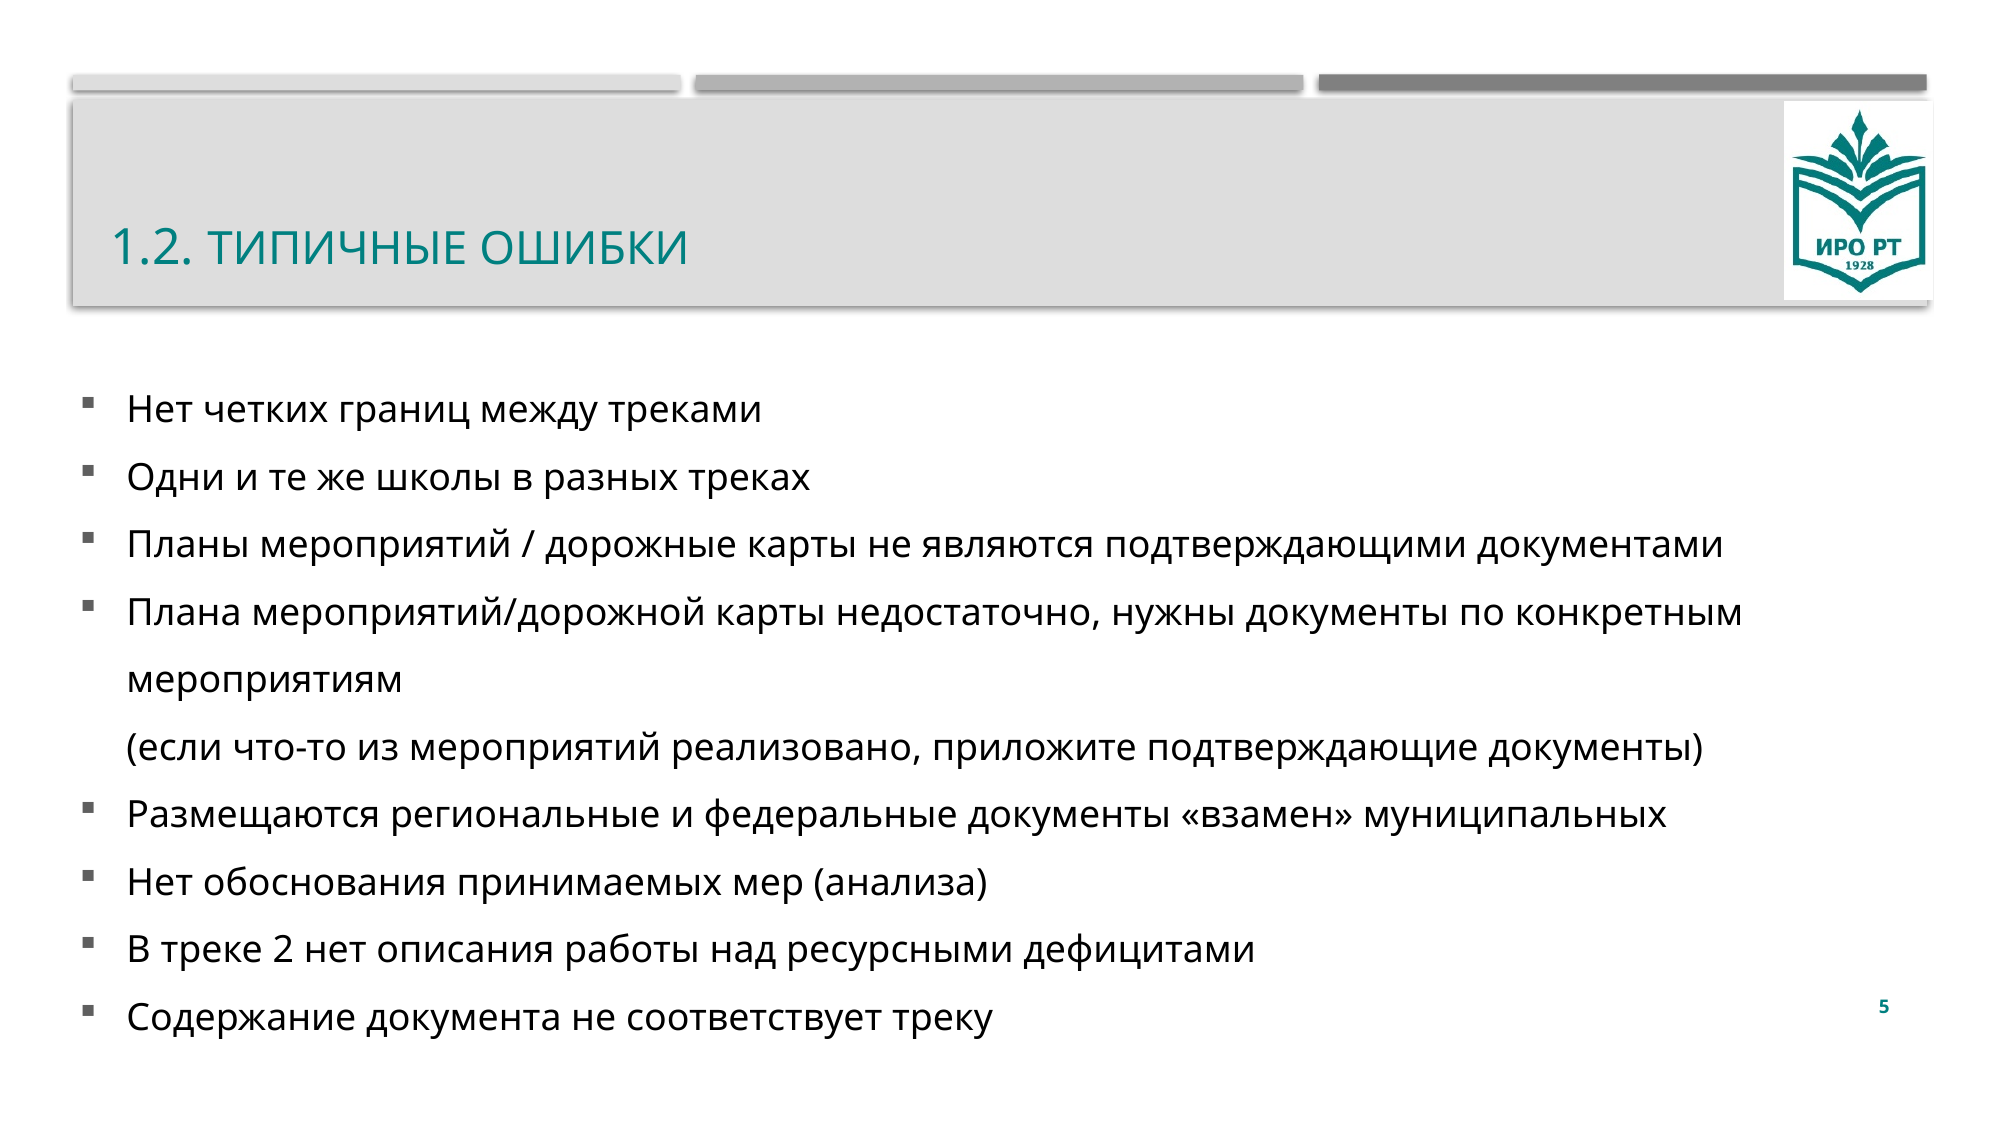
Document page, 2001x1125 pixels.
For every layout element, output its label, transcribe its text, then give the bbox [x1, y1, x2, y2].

title 1.2. типичные ошибки [95, 119, 1777, 282]
text_box Нет четких границ между треками Одни и те же школы в разных треках Планы мероприятий / дорожные карты не являются подтверждающими документами Плана мероприятий/дорожной карты недостаточно, нужны документы по конкретным мероприятиям (если что-то из мероприятий реализовано, приложите подтверждающие документы) Размещаются региональные и федеральные документы «взамен» муниципальных Нет обоснования принимаемых мер (анализа) В треке 2 нет описания работы над ресурсными дефицитами Содержание документа не соответствует треку [64, 355, 1809, 1046]
slide_number 5 [1809, 977, 1905, 1037]
picture [1783, 100, 1933, 301]
